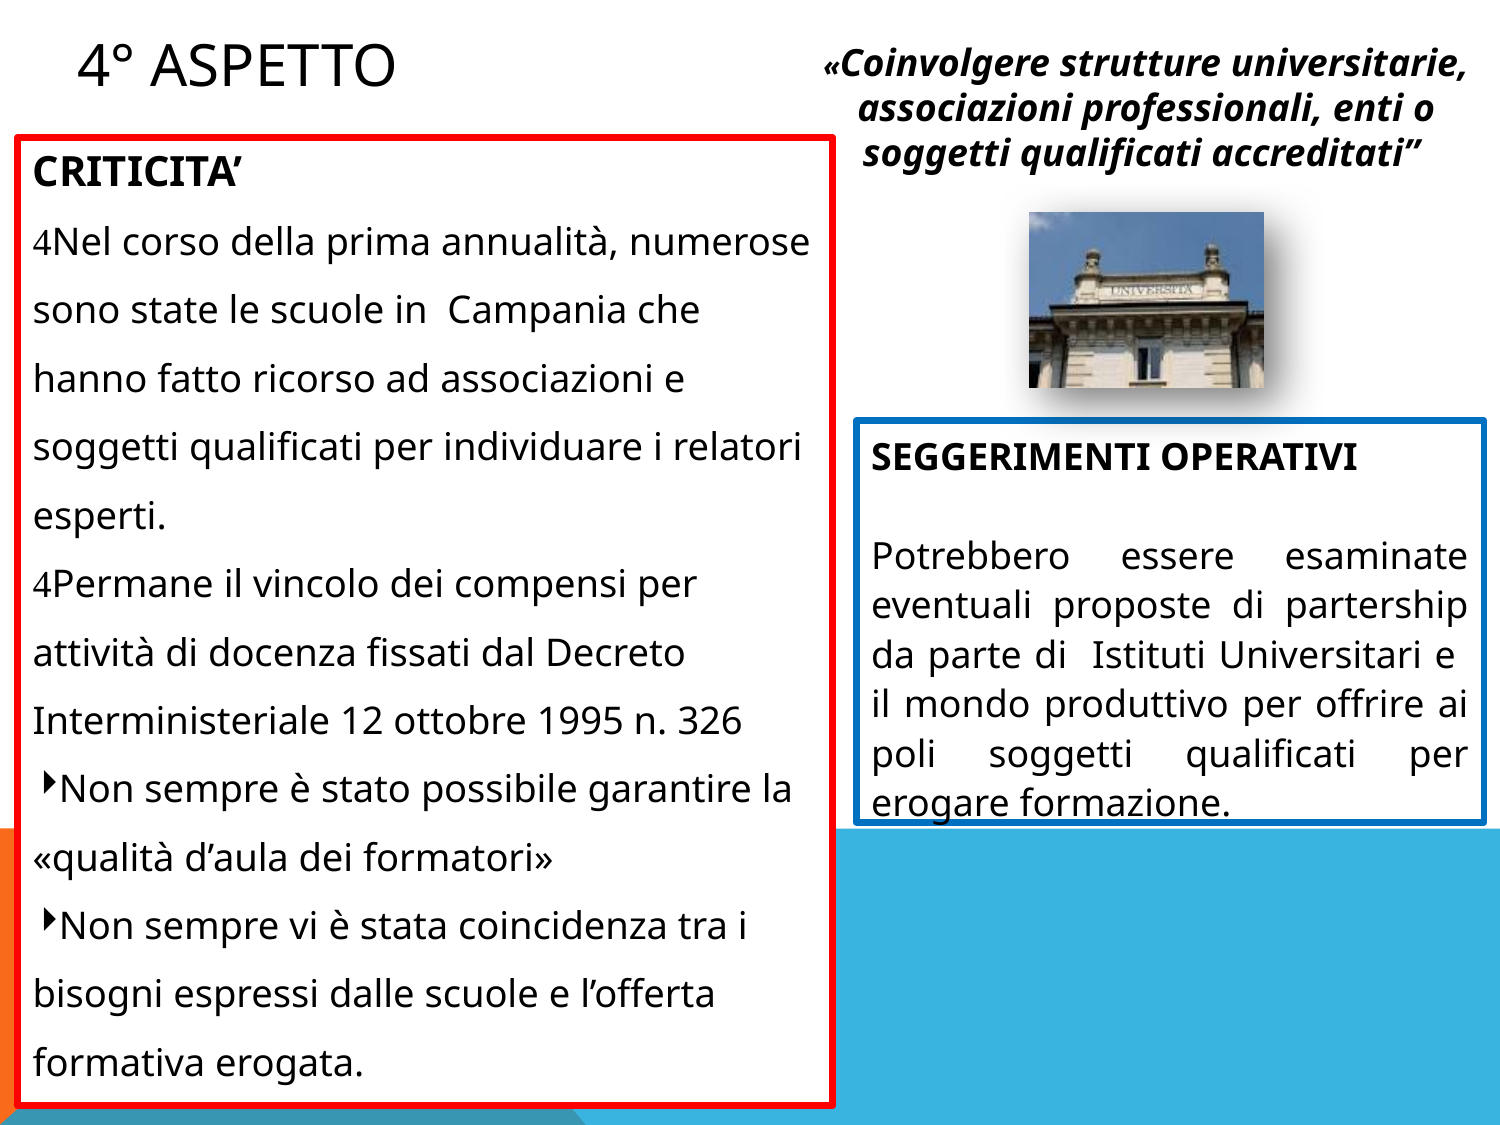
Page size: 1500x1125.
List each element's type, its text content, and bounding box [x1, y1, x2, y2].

text_box SEGGERIMENTI OPERATIVI Potrebbero essere esaminate eventuali proposte di partership da parte di Istituti Universitari e il mondo produttivo per offrire ai poli soggetti qualificati per erogare formazione. [856, 420, 1484, 823]
title 4° ASPETTO [62, 17, 1296, 108]
text_box «Coinvolgere strutture universitarie, associazioni professionali, enti o soggetti qualificati accreditati” [771, 31, 1500, 182]
list CRITICITA’ Nel corso della prima annualità, numerose sono state le scuole in Campania che hanno fatto ricorso ad associazioni e soggetti qualificati per individuare i relatori esperti. Permane il vincolo dei compensi per attività di docenza fissati dal Decreto Interministeriale 12 ottobre 1995 n. 326 Non sempre è stato possibile garantire la «qualità d’aula dei formatori» Non sempre vi è stata coincidenza tra i bisogni espressi dalle scuole e l’offerta formativa erogata. [17, 137, 833, 1106]
picture [1029, 212, 1264, 388]
